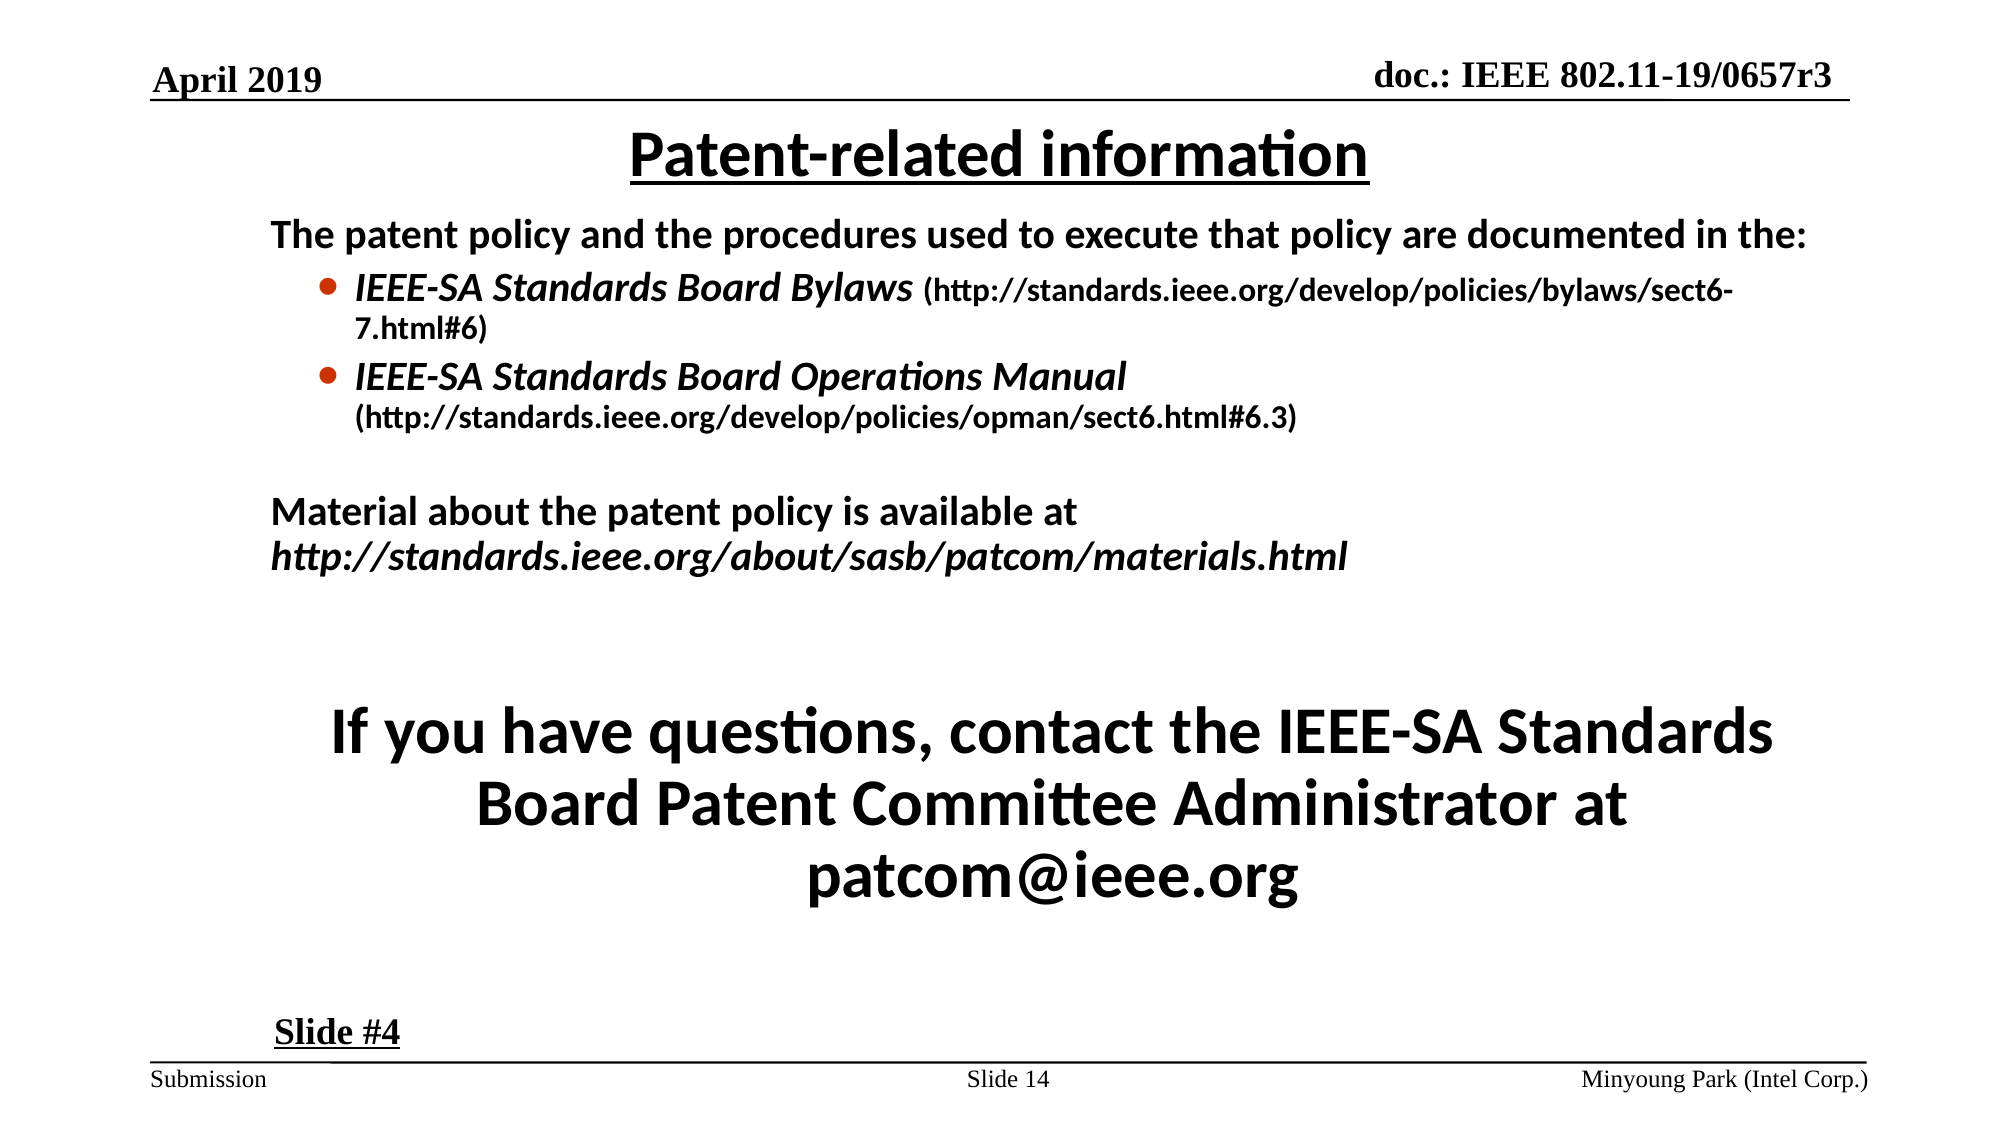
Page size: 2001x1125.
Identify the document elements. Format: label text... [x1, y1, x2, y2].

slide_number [152, 54, 347, 101]
text_box The patent policy and the procedures used to execute that policy are documented in the: IEEE-SA Standards Board Bylaws (http://standards.ieee.org/develop/policies/bylaws/sect6-7.html#6) IEEE-SA Standards Board Operations Manual (http://standards.ieee.org/develop/policies/opman/sect6.html#6.3) Material about the patent policy is available at http://standards.ieee.org/about/sasb/patcom/materials.html If you have questions, contact the IEEE-SA Standards Board Patent Committee Administrator at patcom@ieee.org [152, 187, 1850, 1025]
text_box Slide #4 [259, 999, 416, 1060]
slide_number Slide 14 [966, 1061, 1051, 1093]
footer Minyoung Park (Intel Corp.) [1266, 1061, 1869, 1093]
title Patent-related information [362, 163, 1638, 187]
text_box [337, 37, 1688, 163]
